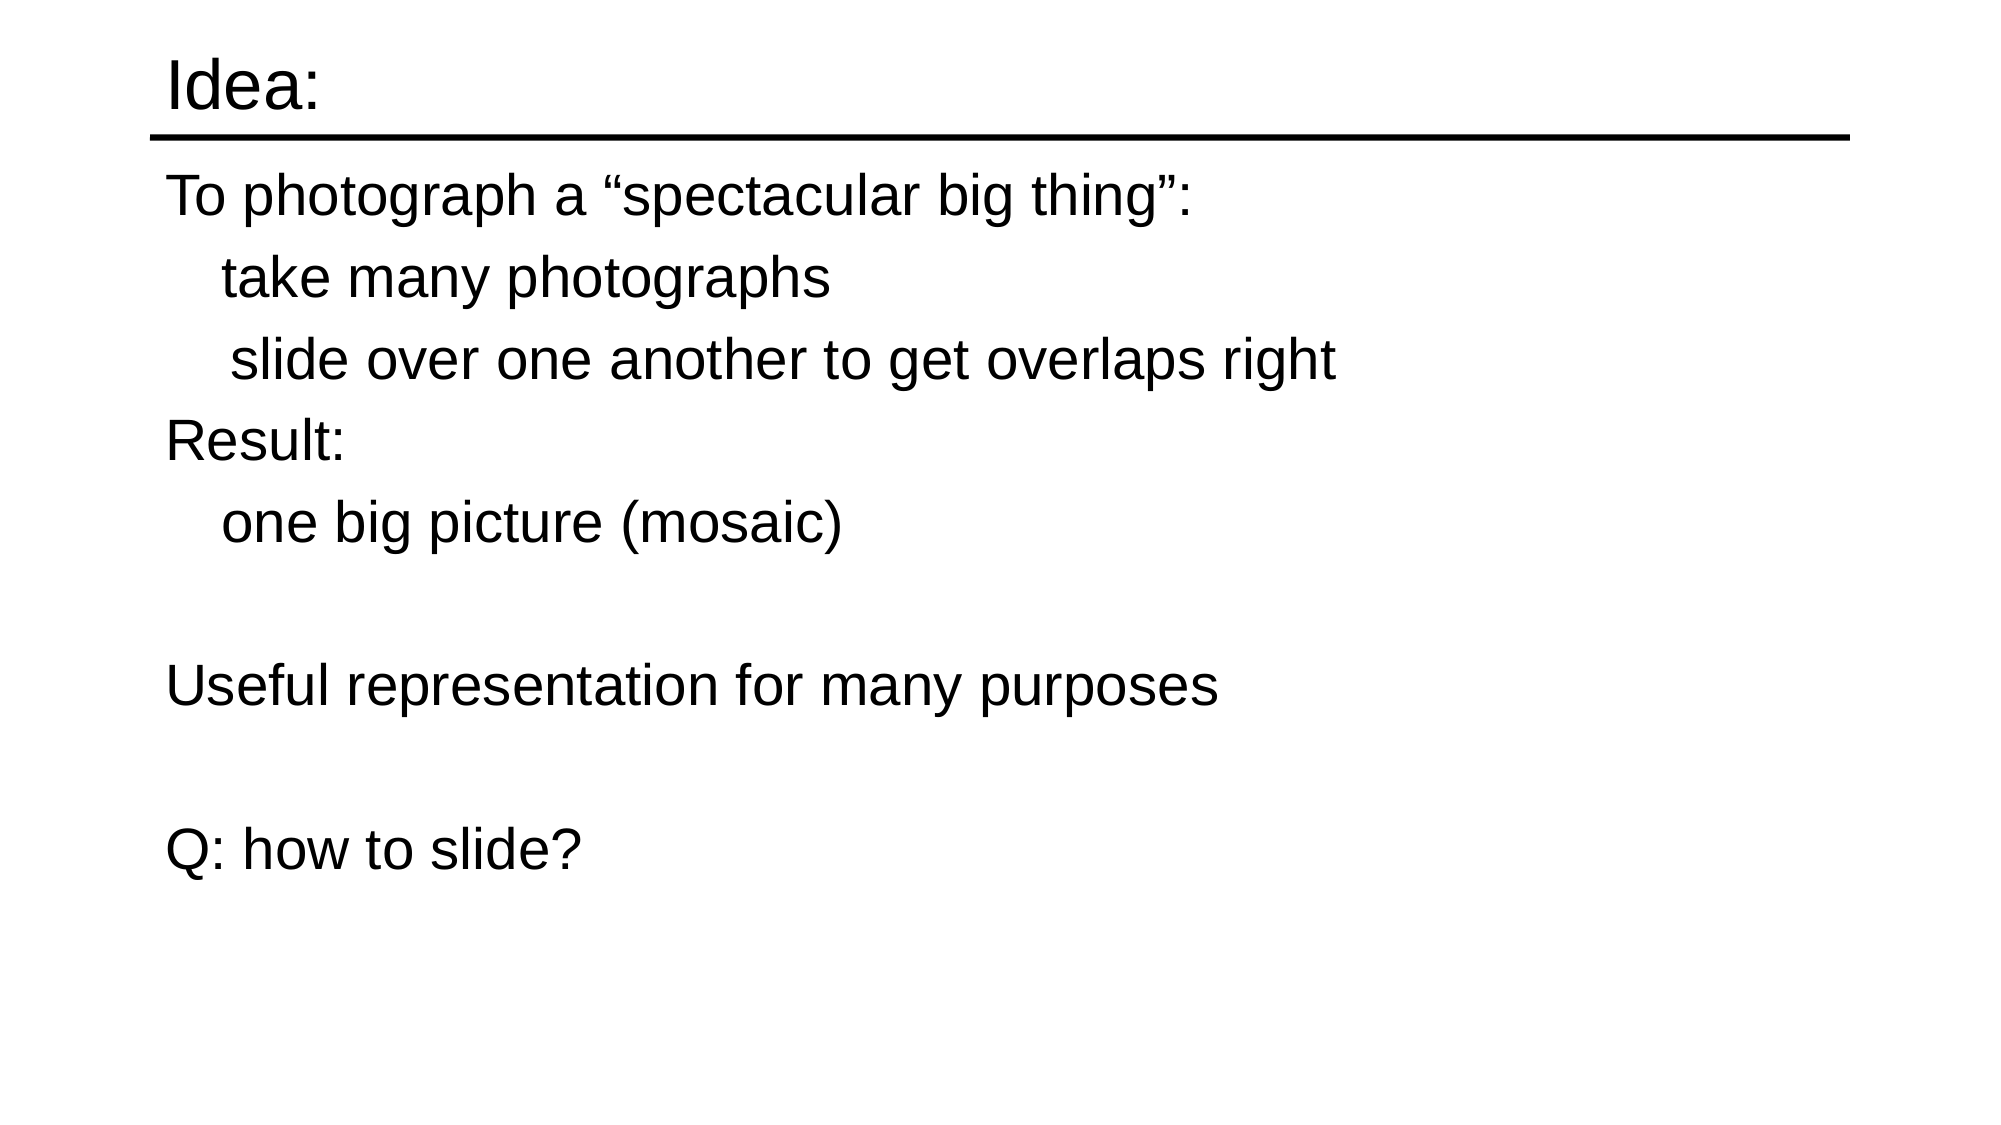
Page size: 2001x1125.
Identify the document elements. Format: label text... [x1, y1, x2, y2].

title Idea: [149, 12, 1851, 149]
list To photograph a “spectacular big thing”: take many photographs slide over one another to get overlaps right Result: one big picture (mosaic) Useful representation for many purposes Q: how to slide? [149, 149, 1851, 1013]
